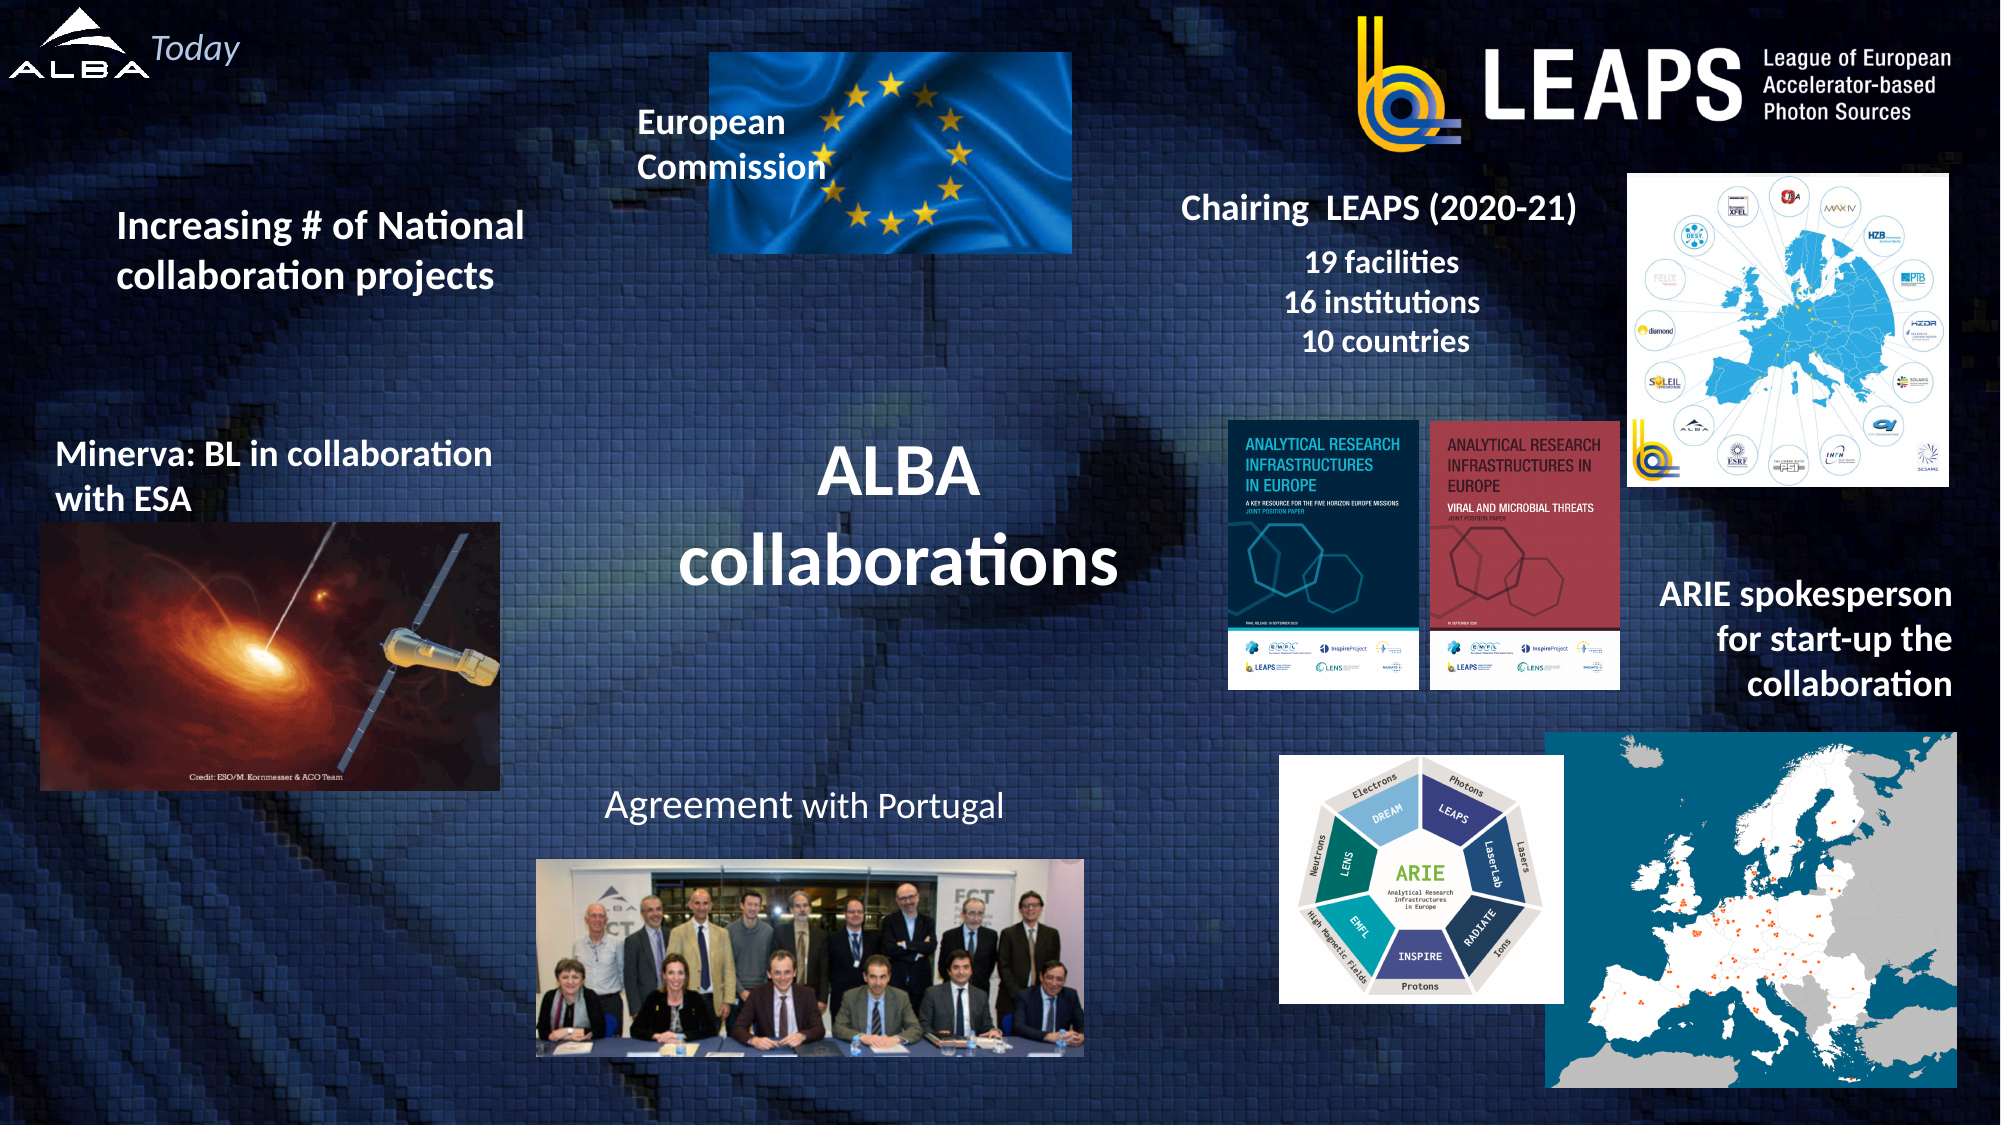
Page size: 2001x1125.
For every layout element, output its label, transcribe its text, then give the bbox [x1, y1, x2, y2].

text_box Chairing LEAPS (2020-21) [1166, 175, 1605, 232]
text_box ALBA collaborations [631, 413, 1167, 608]
text_box 19 facilities 16 institutions 10 countries [1166, 232, 1605, 367]
text_box ARIE spokesperson for start-up the collaboration [1619, 561, 1968, 711]
text_box Today [135, 15, 255, 76]
text_box Increasing # of National collaboration projects [101, 190, 604, 306]
text_box Minerva: BL in collaboration with ESA [40, 421, 522, 526]
text_box European Commission [622, 90, 709, 195]
text_box Agreement with Portugal [589, 769, 1020, 835]
picture [0, 0, 2001, 1125]
